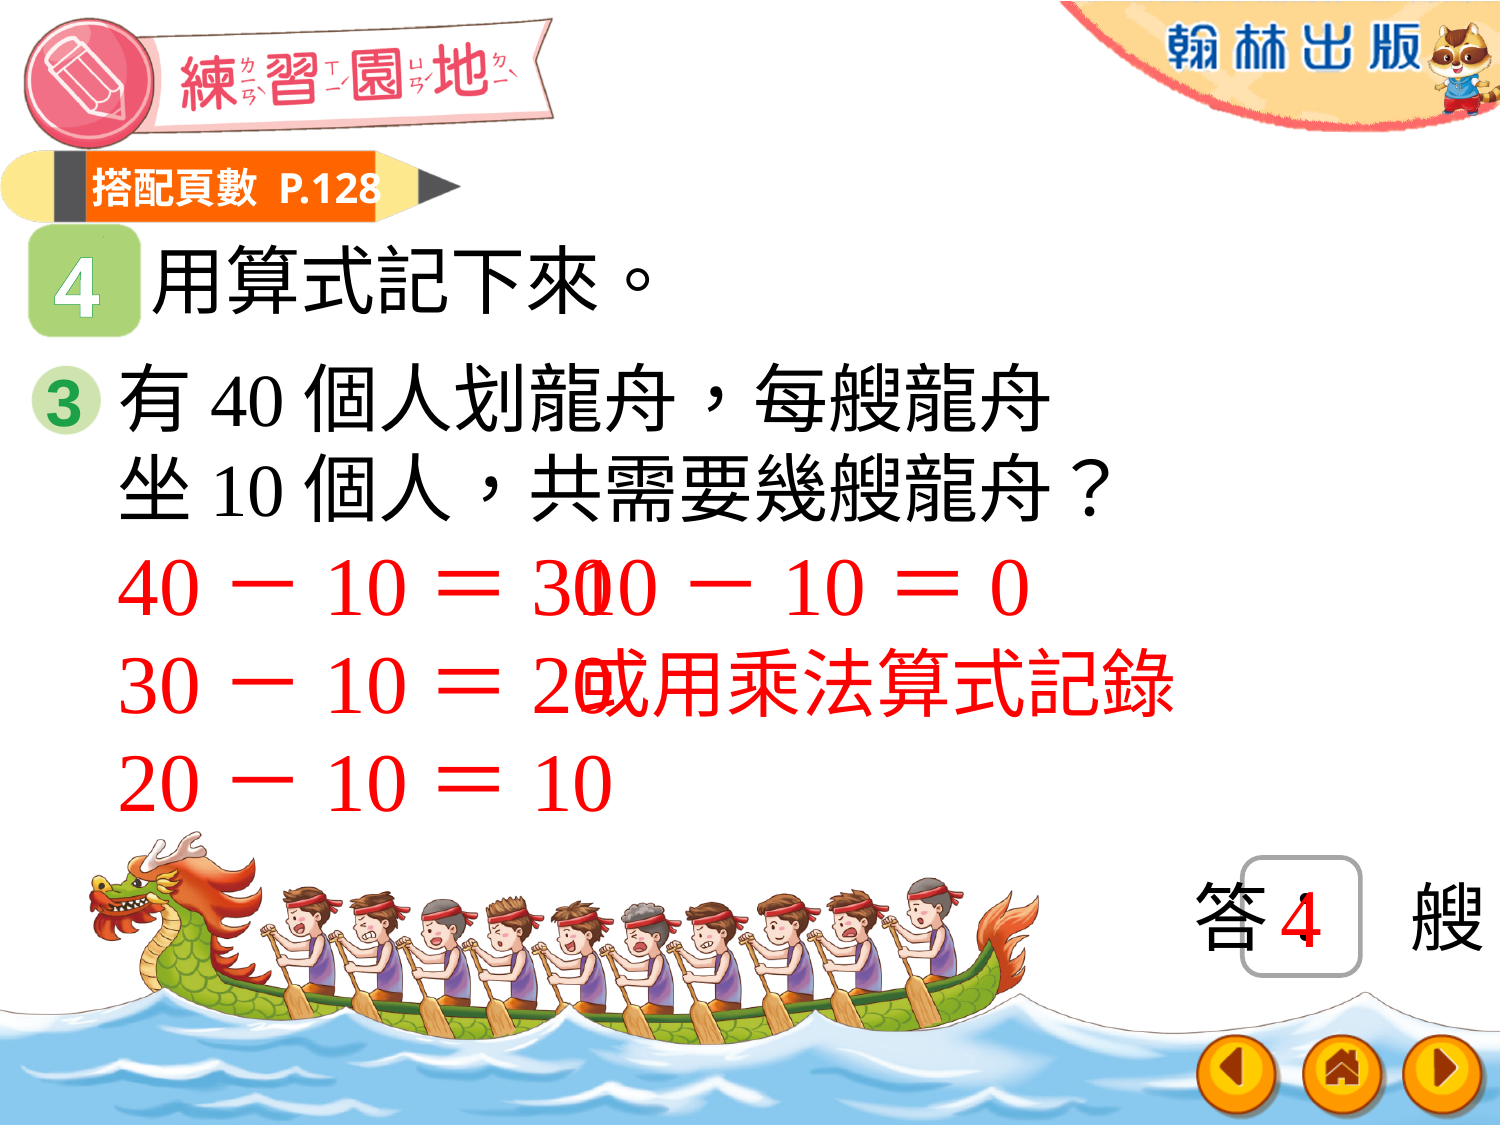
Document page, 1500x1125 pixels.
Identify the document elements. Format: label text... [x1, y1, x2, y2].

text_box 10－10＝0 [560, 524, 1161, 653]
text_box 有40個人划龍舟，每艘龍舟 坐10個人，共需要幾艘龍舟？ [102, 344, 1500, 539]
text_box 搭配頁數 P.128 [76, 154, 426, 220]
text_box 答： 艘 [929, 863, 1224, 969]
text_box 用算式記下來。 [135, 226, 1500, 331]
picture [0, 814, 1500, 1125]
text_box 30－10＝20 [102, 622, 561, 721]
picture [1, 0, 585, 437]
text_box [1250, 972, 1352, 976]
picture [1055, 1, 1500, 138]
text_box 40－10＝30 [102, 525, 560, 622]
text_box 20－10＝10 [102, 721, 656, 849]
text_box 4 [38, 245, 124, 315]
text_box 答： 艘 [1379, 863, 1500, 969]
text_box 4 [1224, 857, 1379, 972]
text_box 或用乘法算式記錄 [561, 629, 1500, 758]
